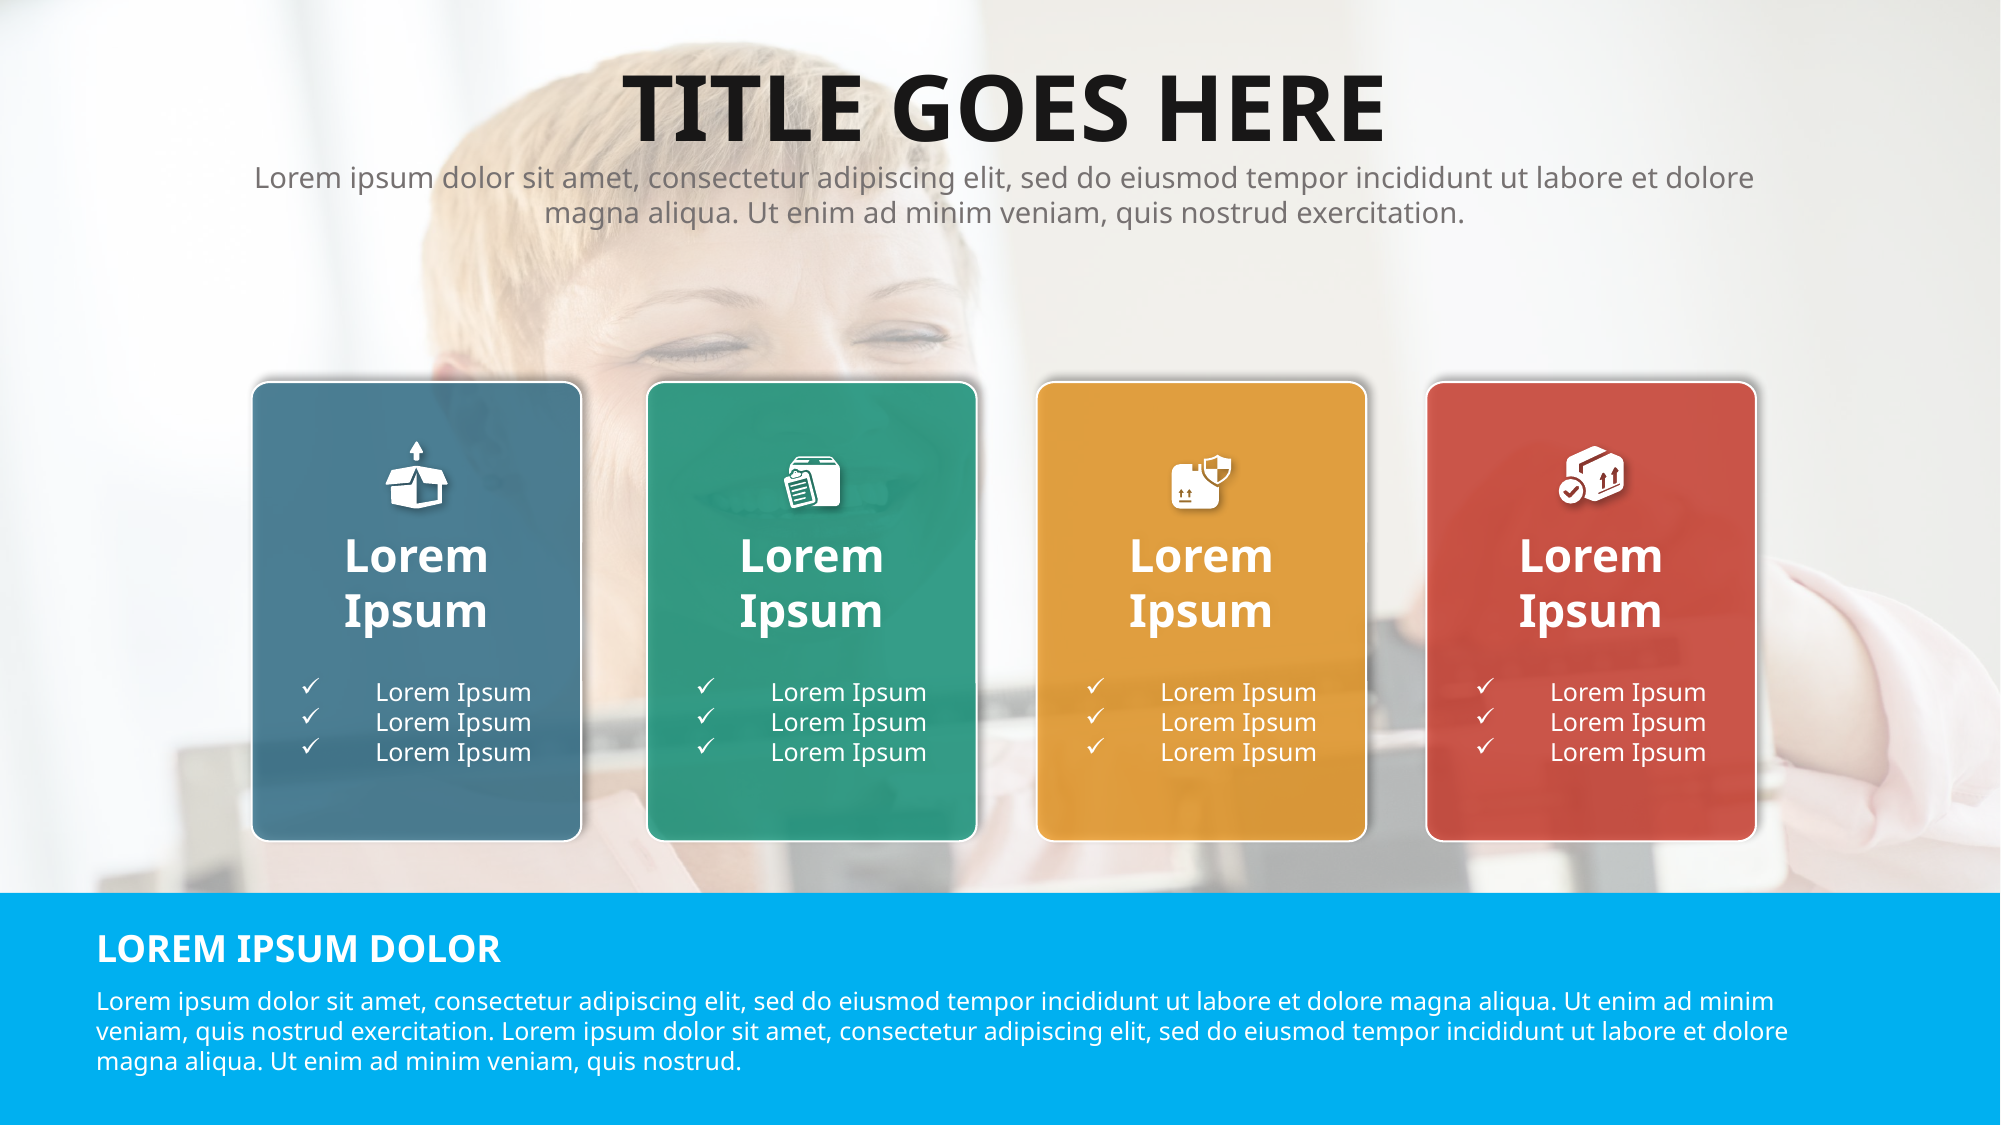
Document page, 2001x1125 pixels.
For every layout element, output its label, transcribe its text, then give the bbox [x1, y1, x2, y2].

text_box [784, 456, 840, 509]
text_box TITLE GOES HERE Lorem ipsum dolor sit amet, consectetur adipiscing elit, sed do eiusmod tempor incididunt ut labore et dolore magna aliqua. Ut enim ad minim veniam, quis nostrud exercitation. [192, 42, 1818, 237]
text_box Lorem Ipsum Lorem Ipsum Lorem Ipsum Lorem Ipsum [645, 380, 978, 843]
text_box Lorem Ipsum Lorem Ipsum Lorem Ipsum Lorem Ipsum [250, 380, 583, 843]
text_box [1566, 446, 1624, 502]
text_box [1558, 479, 1584, 504]
text_box Lorem Ipsum Lorem Ipsum Lorem Ipsum Lorem Ipsum [1425, 380, 1757, 843]
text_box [0, 0, 2000, 892]
text_box LOREM IPSUM DOLOR Lorem ipsum dolor sit amet, consectetur adipiscing elit, sed do eiusmod tempor incididunt ut labore et dolore magna aliqua. Ut enim ad minim veniam, quis nostrud exercitation. Lorem ipsum dolor sit amet, consectetur adipiscing elit, sed do eiusmod tempor incididunt ut labore et dolore magna aliqua. Ut enim ad minim veniam, quis nostrud. [81, 918, 1818, 1083]
text_box Lorem Ipsum Lorem Ipsum Lorem Ipsum Lorem Ipsum [1035, 380, 1368, 843]
text_box [385, 465, 448, 509]
text_box [0, 892, 2000, 1125]
text_box [1171, 454, 1232, 509]
text_box [409, 441, 423, 461]
